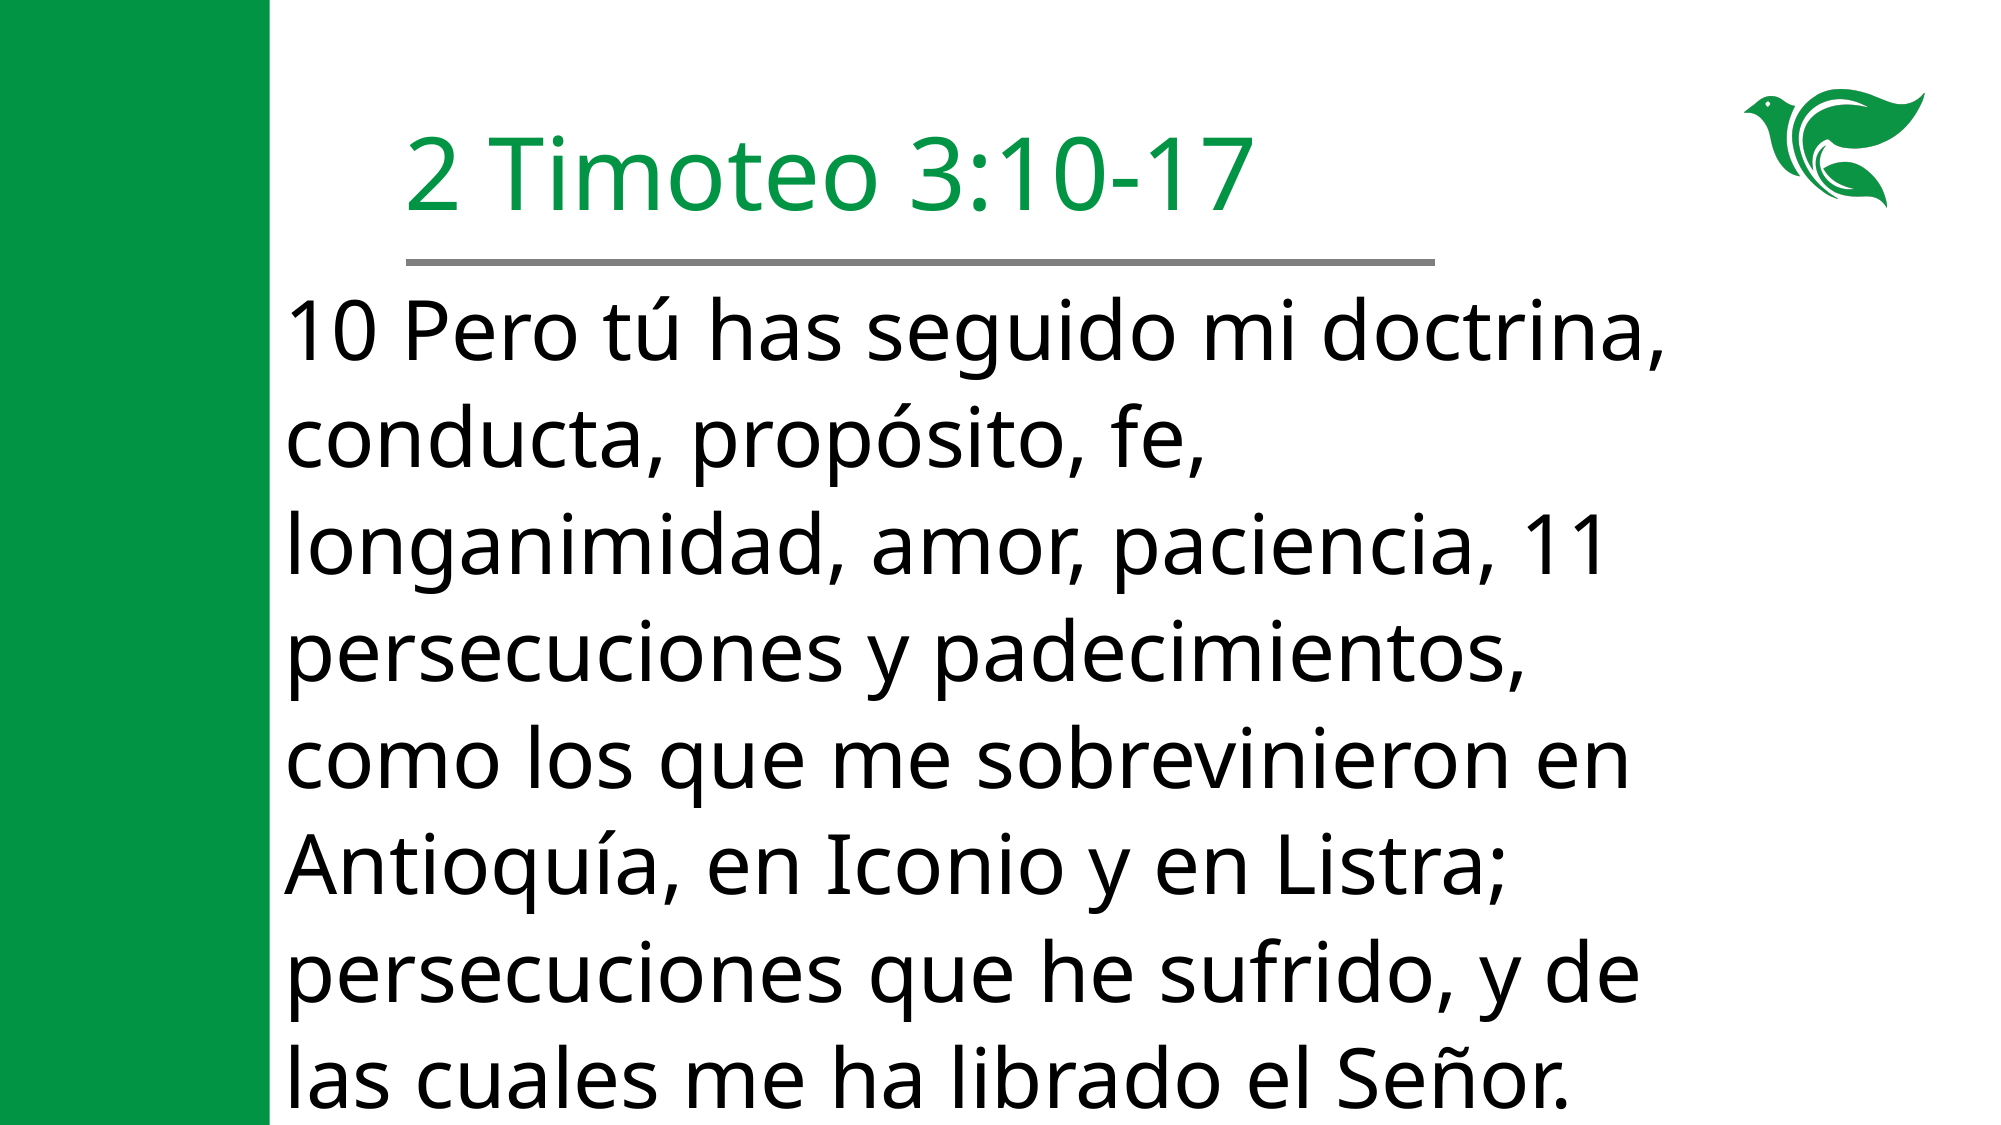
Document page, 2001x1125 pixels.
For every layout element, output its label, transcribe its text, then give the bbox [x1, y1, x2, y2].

text_box 2 Timoteo 3:10-17 [389, 101, 1669, 239]
picture [1722, 47, 1953, 240]
text_box 10 Pero tú has seguido mi doctrina, conducta, propósito, fe, longanimidad, amor, paciencia, 11 persecuciones y padecimientos, como los que me sobrevinieron en Antioquía, en Iconio y en Listra; persecuciones que he sufrido, y de las cuales me ha librado el Señor. 12 También todos los que quieren vivir piadosamente en Cristo Jesús padecerán persecución; 13 pero los hombres malvados y los engañadores irán de mal en peor: engañarán y serán engañados. 14 Tú, por tu parte, persiste en lo que has aprendido y en lo que te persuadiste, pues sabes de quién has aprendido; 15 tú desde la niñez has conocido las Sagradas Escrituras, las cuales te pueden hacer sabio para la salvación por la fe que es en Cristo Jesús. 16 Toda la Escritura es inspirada por Dios, y útil para enseñar, para redargüir, para corregir, para instruir en justicia, 17 a fin de que el hombre de Dios sea perfecto, enteramente preparado para toda buena obra. [269, 262, 1776, 1125]
text_box [0, 0, 270, 1125]
